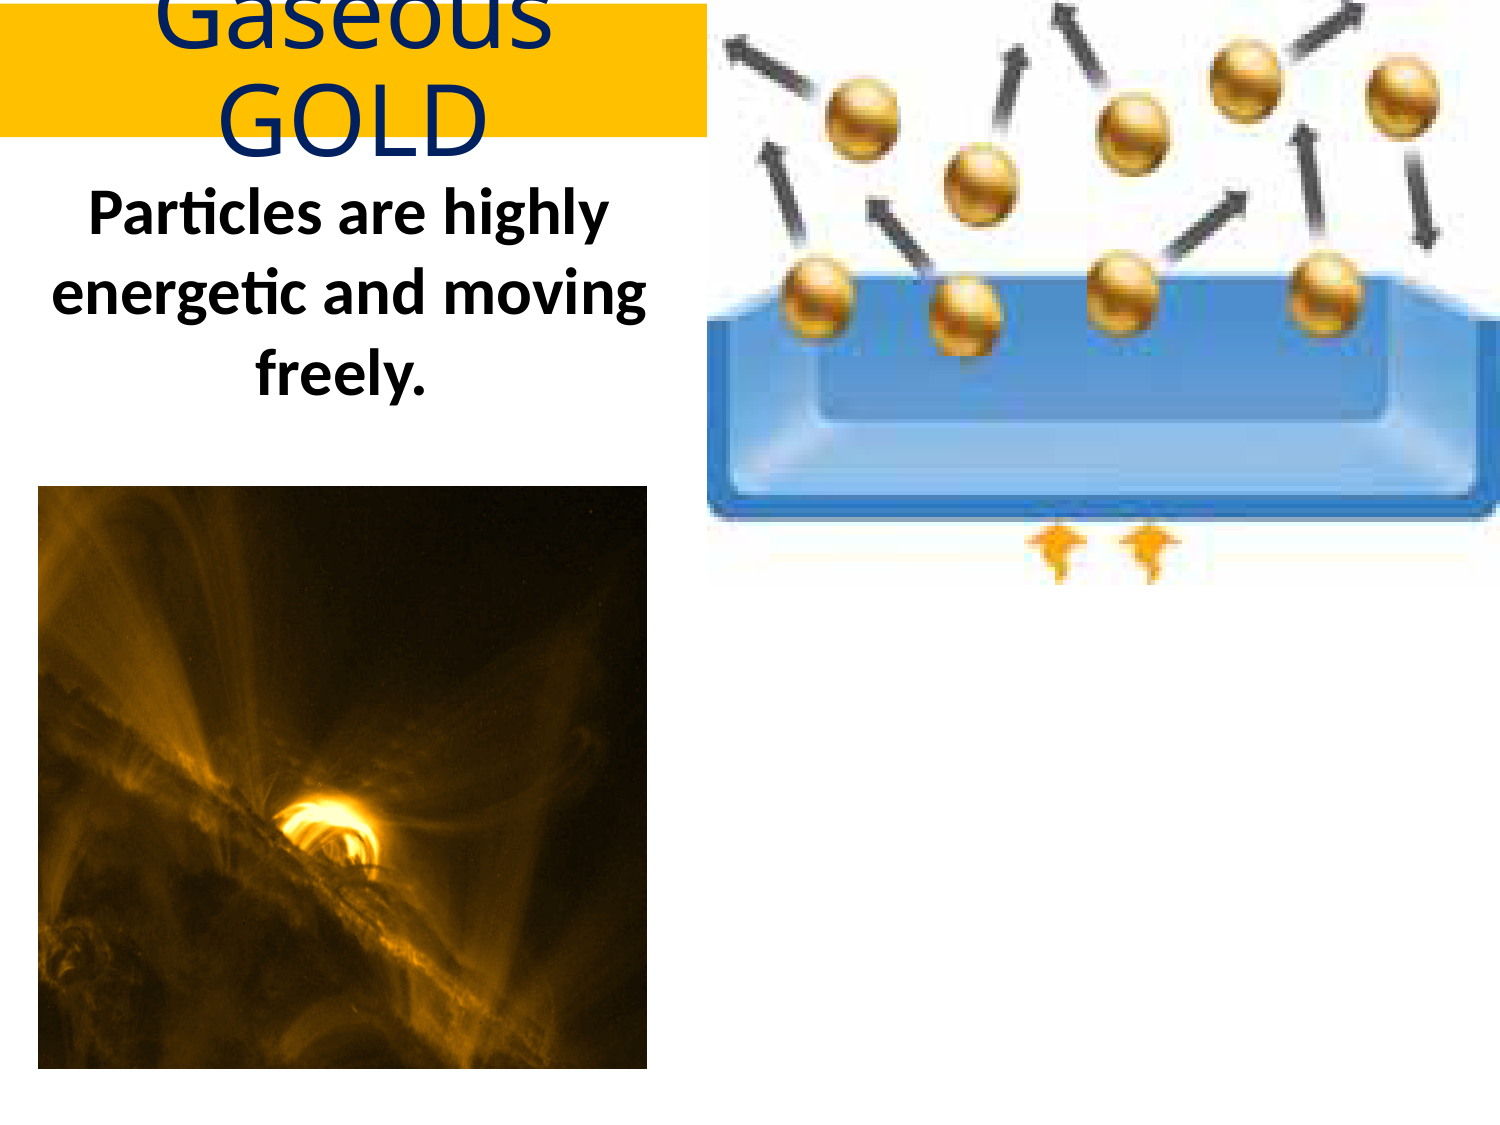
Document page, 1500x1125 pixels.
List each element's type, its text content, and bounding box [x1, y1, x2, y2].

picture [707, 0, 1500, 585]
picture [38, 486, 647, 1069]
title Gaseous GOLD [0, 3, 707, 138]
text_box Particles are highly energetic and moving freely. [0, 160, 669, 506]
